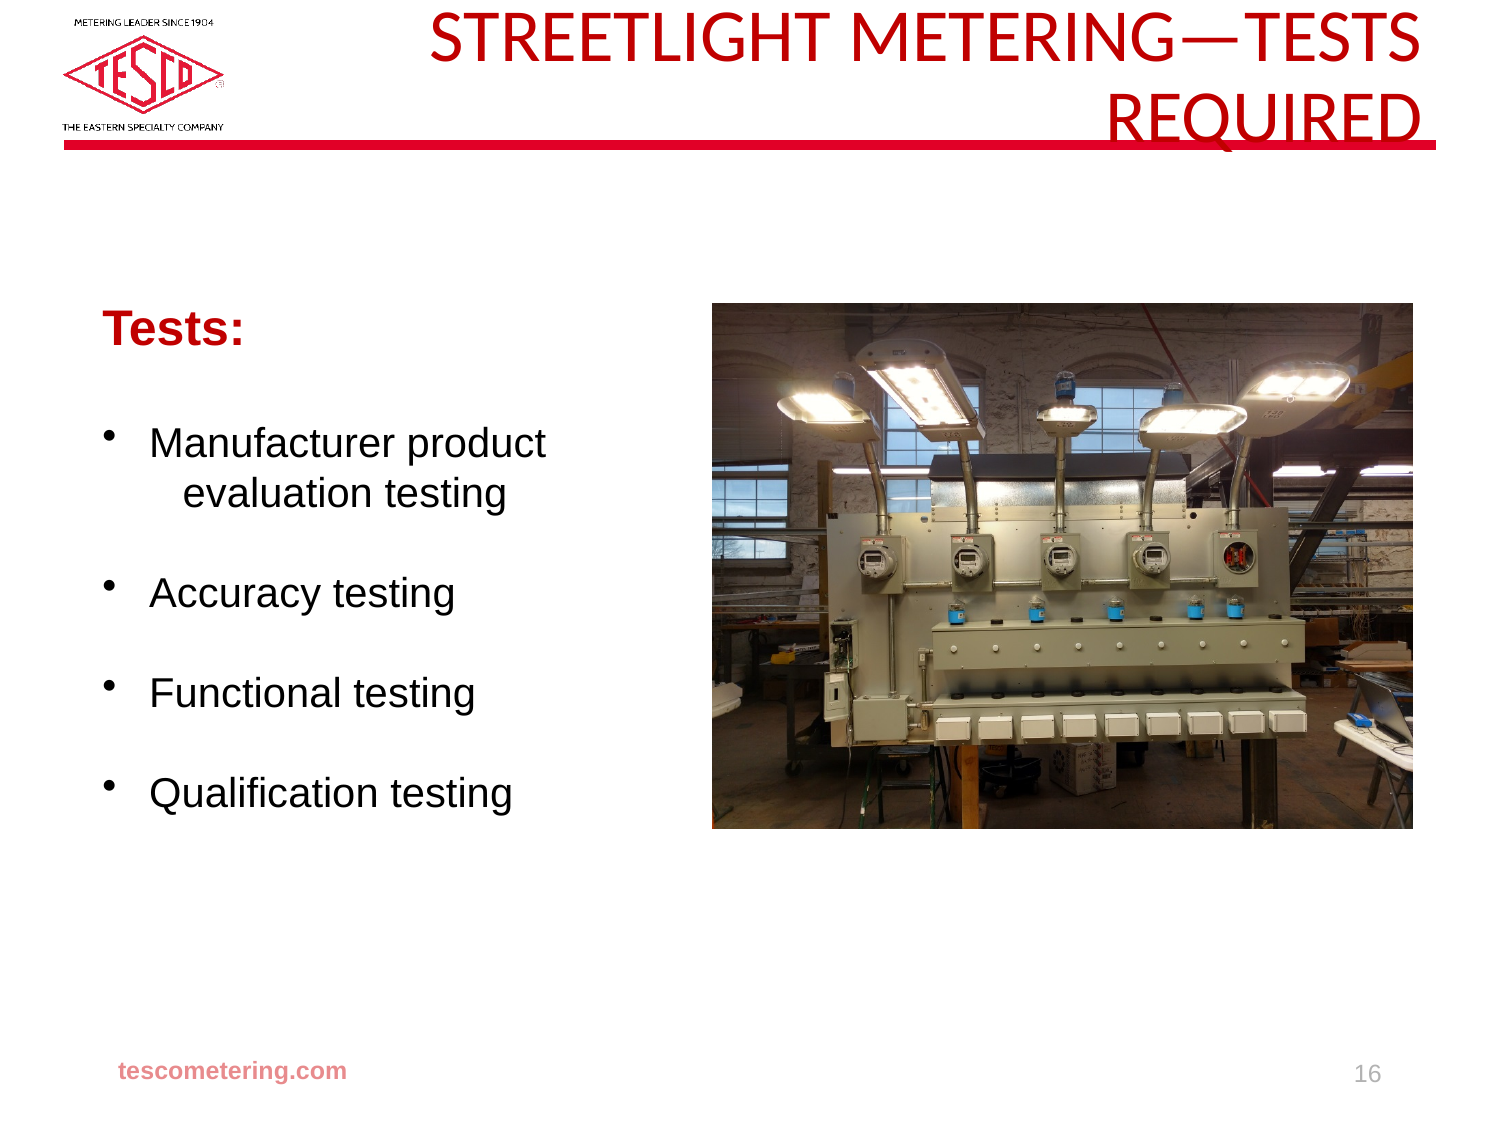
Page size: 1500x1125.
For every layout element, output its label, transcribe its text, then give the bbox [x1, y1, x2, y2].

picture [62, 17, 224, 133]
title Streetlight Metering—Tests Required [255, 22, 1438, 134]
picture [712, 303, 1413, 829]
slide_number 16 [1059, 1042, 1397, 1103]
footer tescometering.com [103, 1039, 610, 1100]
text_box Tests: Manufacturer product evaluation testing Accuracy testing Functional testing Qualification testing [87, 288, 1025, 824]
